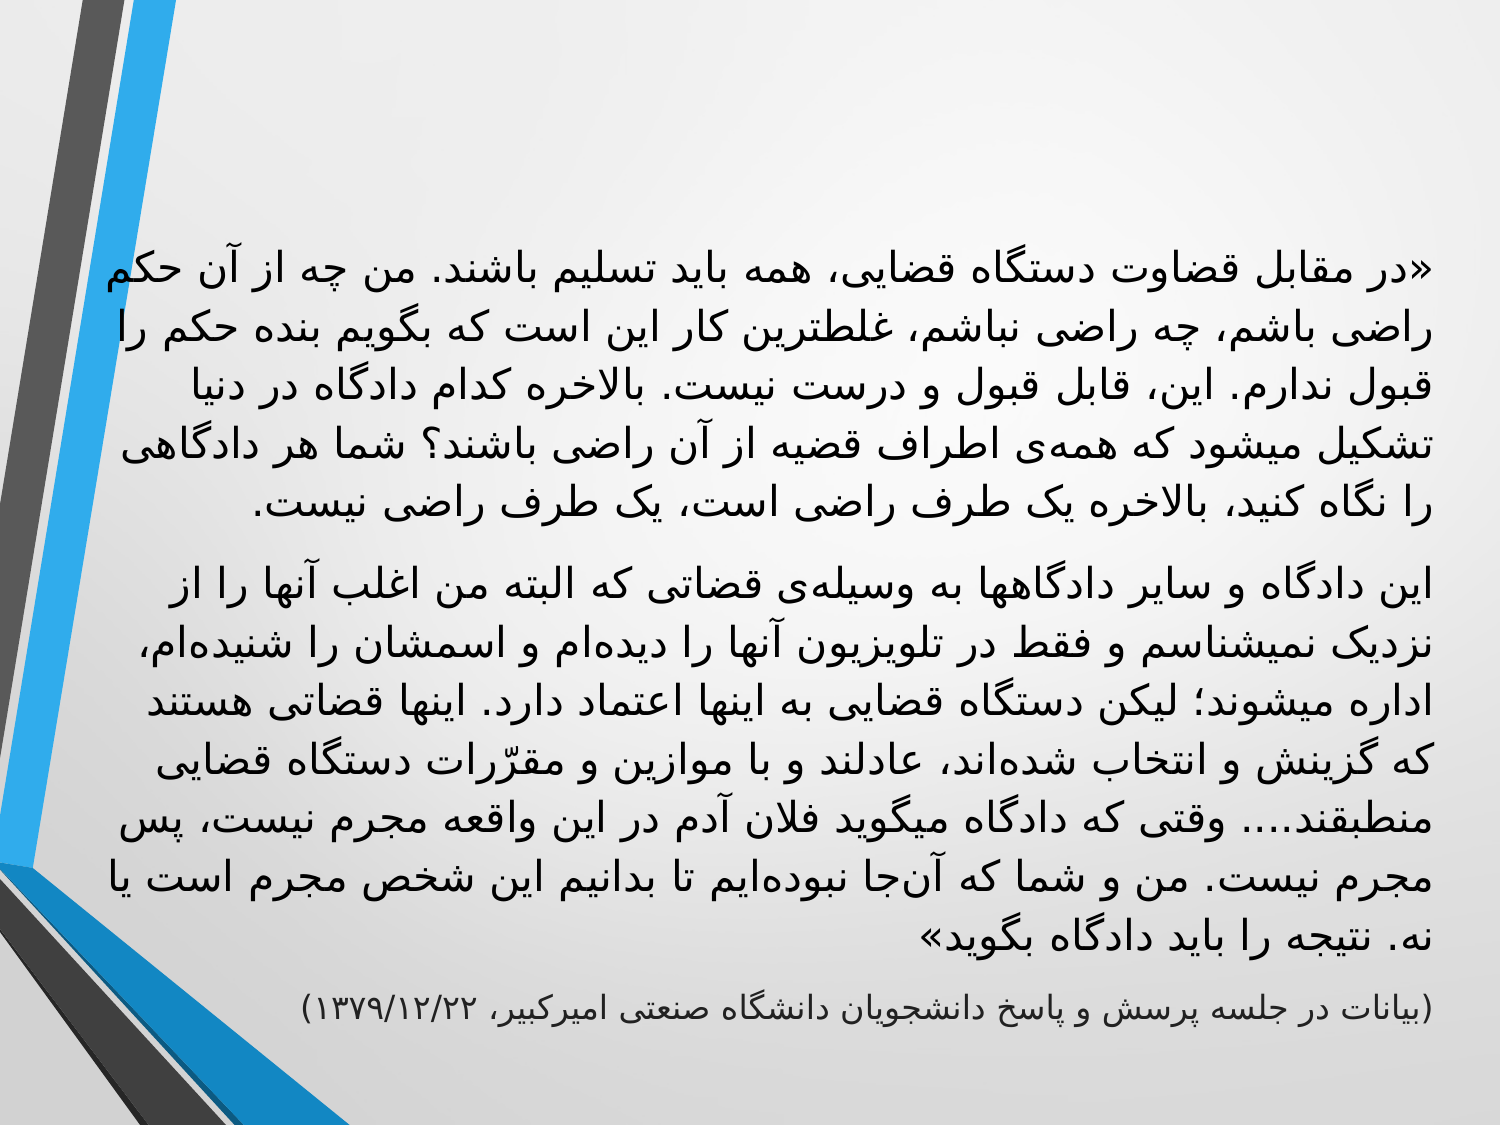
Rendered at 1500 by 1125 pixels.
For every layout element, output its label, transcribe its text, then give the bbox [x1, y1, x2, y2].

list «در مقابل قضاوت دستگاه قضایی، همه باید تسلیم باشند. من چه از آن حکم راضی باشم، چه راضی نباشم، غلطترین کار این است که بگویم بنده حکم را قبول ندارم. این، قابل قبول و درست نیست. بالاخره کدام دادگاه در دنیا تشکیل میشود که همه‌ی اطراف قضیه از آن راضی باشند؟ شما هر دادگاهی را نگاه کنید، بالاخره یک طرف راضی است، یک طرف راضی نیست. این دادگاه و سایر دادگاهها به وسیله‌ی قضاتی که البته من اغلب آنها را از نزدیک نمیشناسم و فقط در تلویزیون آنها را دیده‌ام و اسمشان را شنیده‌ام، اداره میشوند؛ لیکن دستگاه قضایی به اینها اعتماد دارد. اینها قضاتی هستند که گزینش و انتخاب شده‌اند، عادلند و با موازین و مقرّرات دستگاه قضایی منطبقند.... وقتی که دادگاه میگوید فلان آدم در این واقعه مجرم نیست، پس مجرم نیست. من و شما که آن‌جا نبوده‌ایم تا بدانیم این شخص مجرم است یا نه. نتیجه را باید دادگاه بگوید» (بیانات در جلسه پرسش و پاسخ دانشجویان دانشگاه صنعتی امیرکبیر، ۱۳۷۹/۱۲/۲۲) [87, 224, 1450, 1063]
